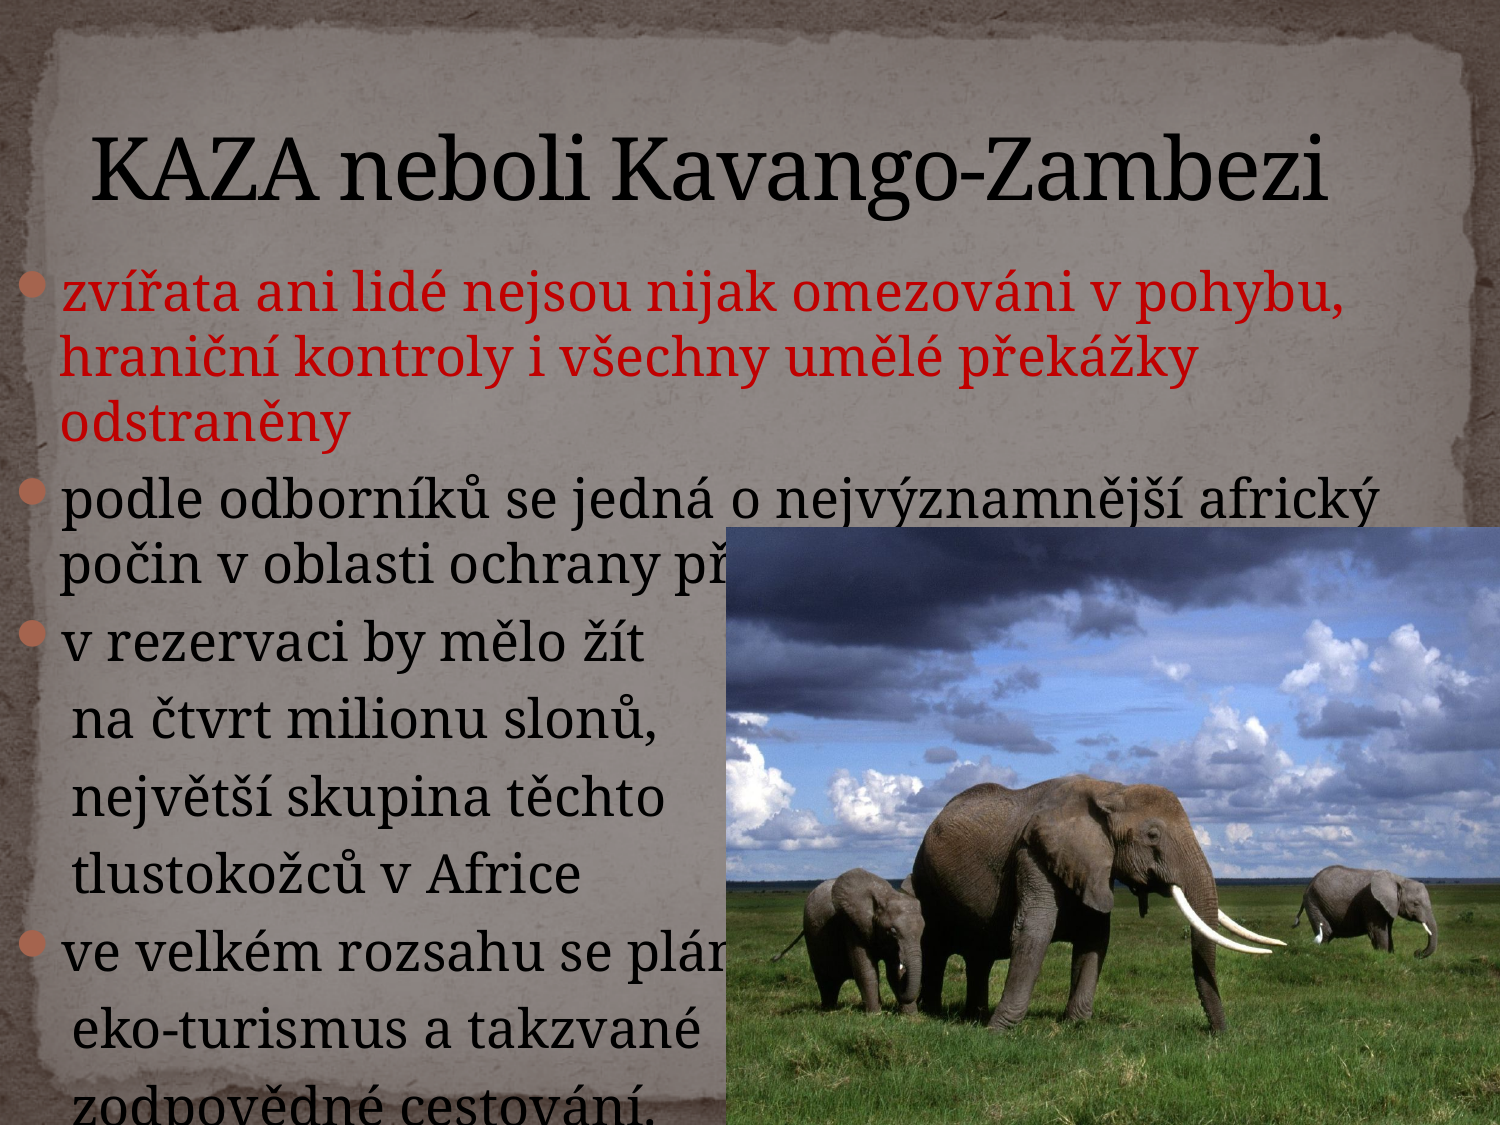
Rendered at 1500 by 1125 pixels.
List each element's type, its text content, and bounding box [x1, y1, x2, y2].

picture [726, 527, 1500, 1125]
title KAZA neboli Kavango-Zambezi [74, 24, 1425, 225]
list zvířata ani lidé nejsou nijak omezováni v pohybu, hraniční kontroly i všechny umělé překážky odstraněny podle odborníků se jedná o nejvýznamnější africký počin v oblasti ochrany přírody za posledních sto let v rezervaci by mělo žít na čtvrt milionu slonů, největší skupina těchto tlustokožců v Africe ve velkém rozsahu se plánuje eko-turismus a takzvané zodpovědné cestování. [0, 249, 1425, 1079]
